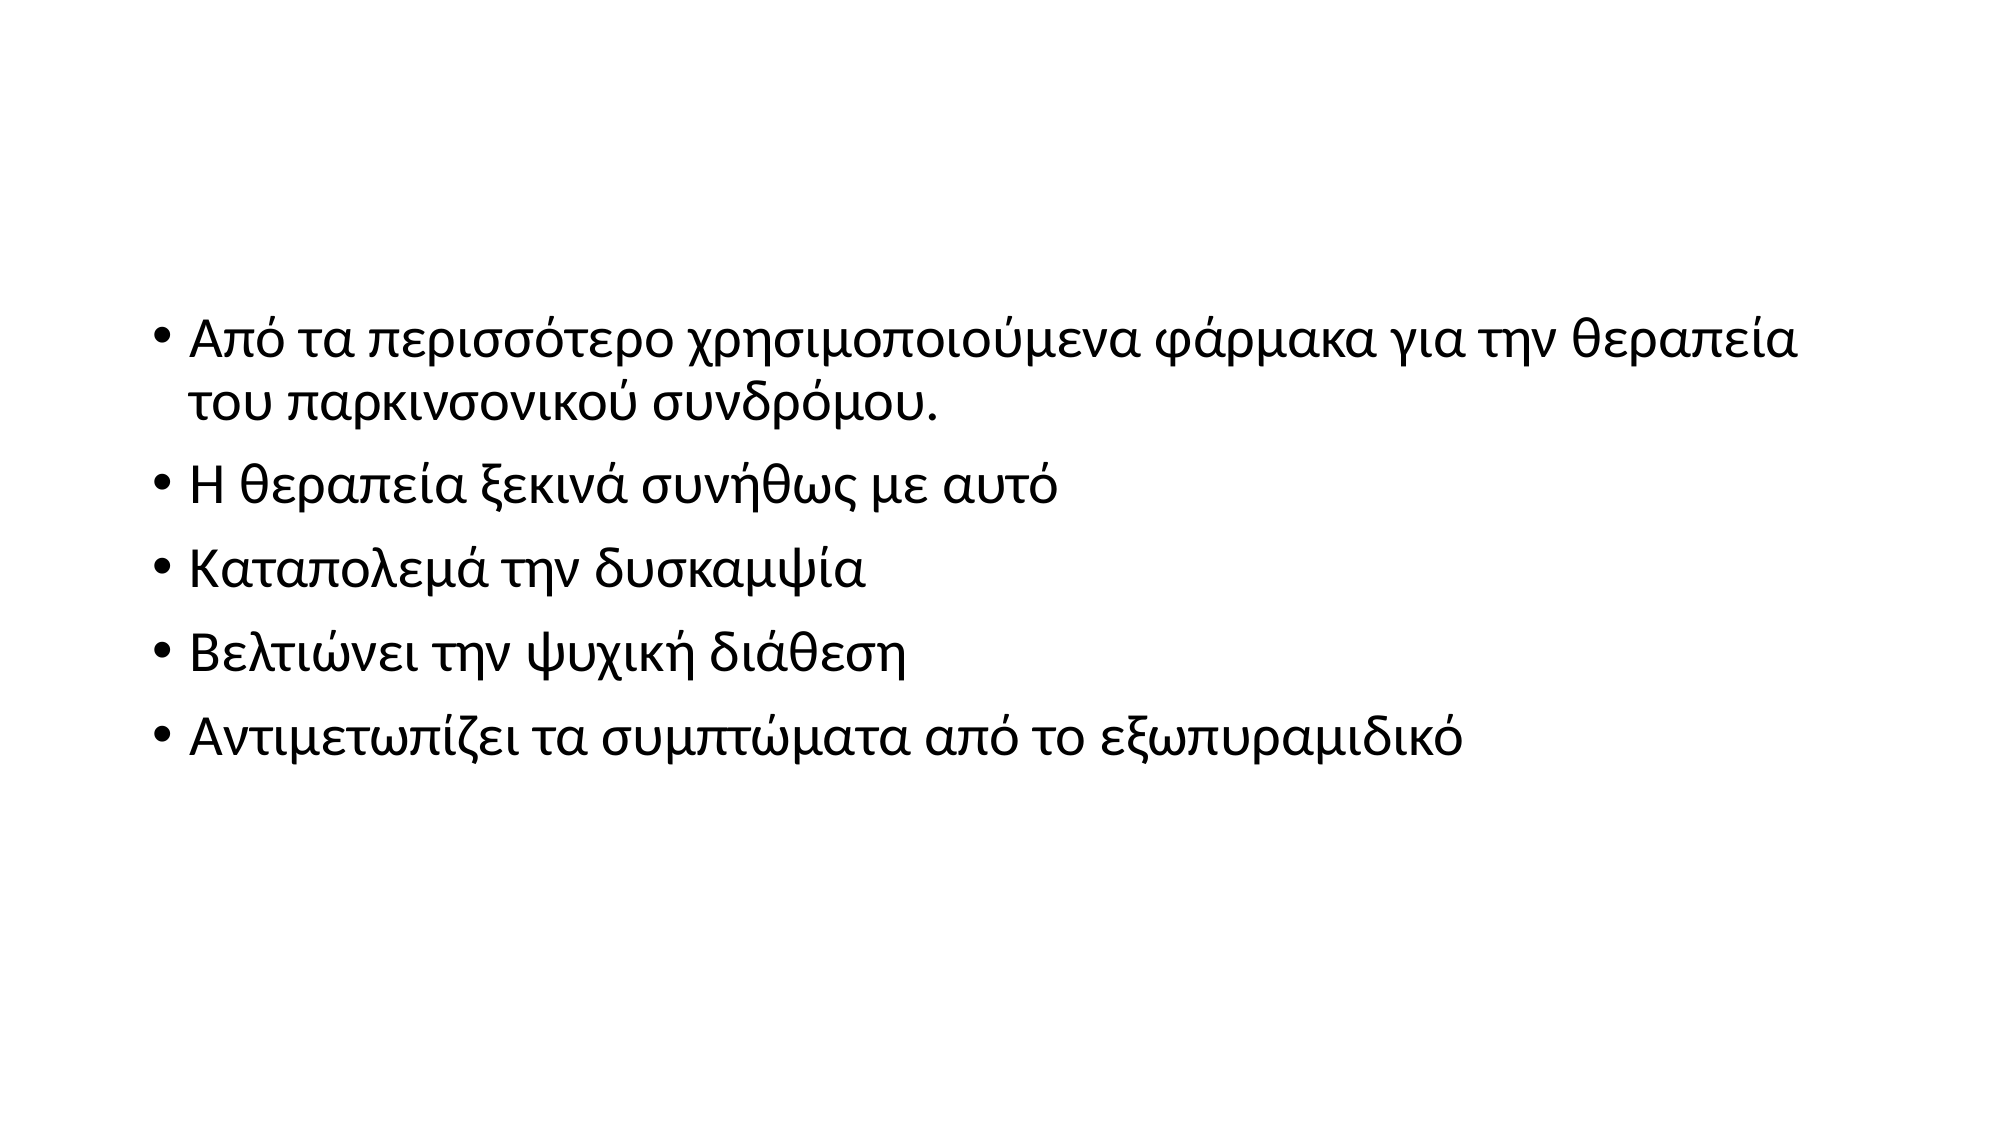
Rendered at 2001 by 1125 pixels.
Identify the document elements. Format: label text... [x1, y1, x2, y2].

list Από τα περισσότερο χρησιμοποιούμενα φάρμακα για την θεραπεία του παρκινσονικού συνδρόμου. Η θεραπεία ξεκινά συνήθως με αυτό Καταπολεμά την δυσκαμψία Βελτιώνει την ψυχική διάθεση Αντιμετωπίζει τα συμπτώματα από το εξωπυραμιδικό [137, 299, 1863, 1014]
